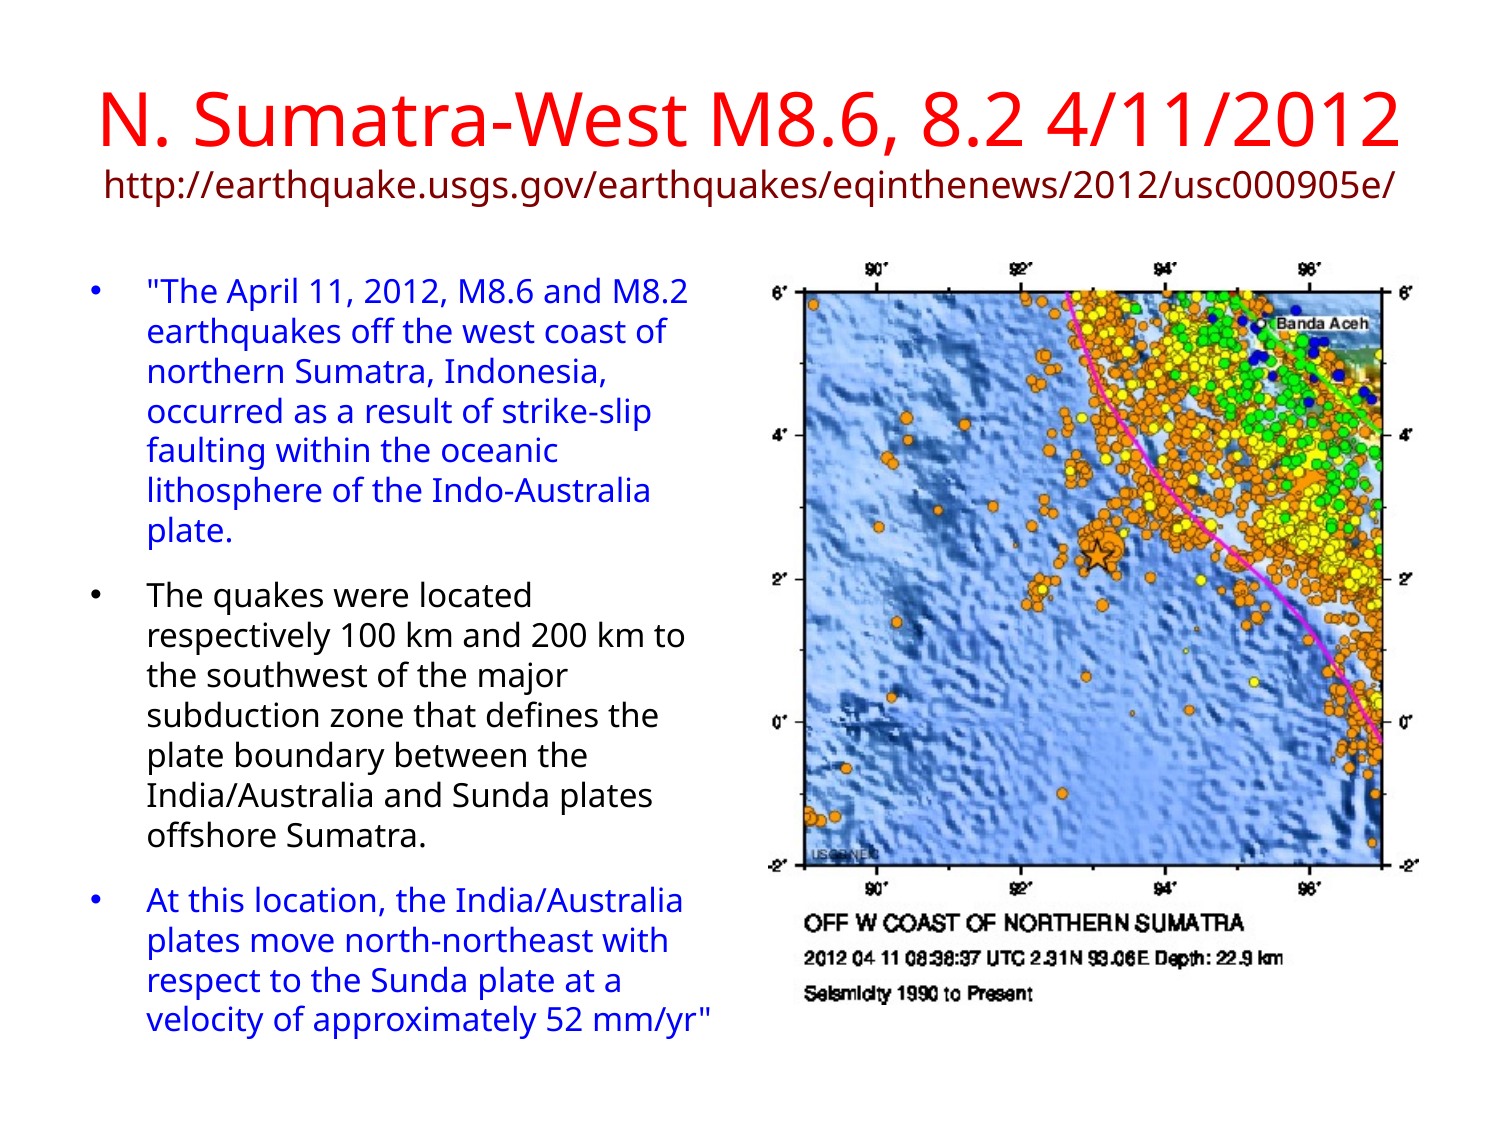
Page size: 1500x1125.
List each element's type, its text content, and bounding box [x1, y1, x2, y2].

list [762, 262, 1426, 1006]
list "The April 11, 2012, M8.6 and M8.2 earthquakes off the west coast of northern Sumatra, Indonesia, occurred as a result of strike-slip faulting within the oceanic lithosphere of the Indo-Australia plate. The quakes were located respectively 100 km and 200 km to the southwest of the major subduction zone that defines the plate boundary between the India/Australia and Sunda plates offshore Sumatra. At this location, the India/Australia plates move north-northeast with respect to the Sunda plate at a velocity of approximately 52 mm/yr" [75, 262, 738, 1005]
title N. Sumatra-West M8.6, 8.2 4/11/2012 http://earthquake.usgs.gov/earthquakes/eqinthenews/2012/usc000905e/ [75, 45, 1425, 233]
